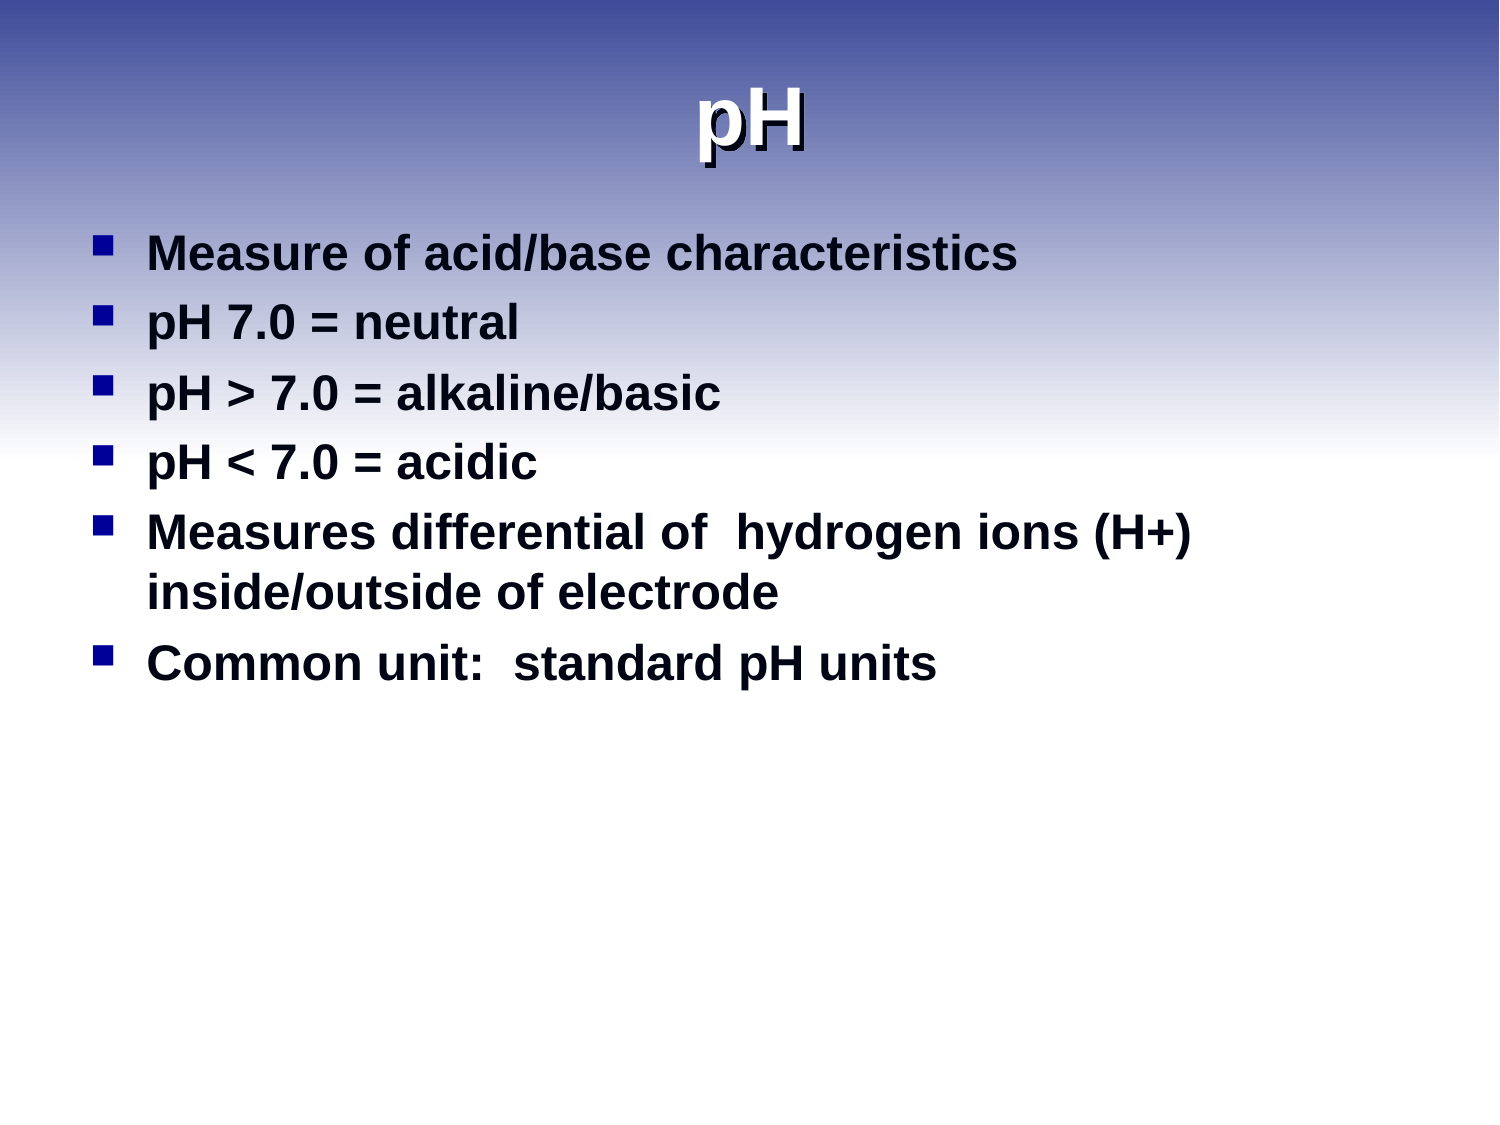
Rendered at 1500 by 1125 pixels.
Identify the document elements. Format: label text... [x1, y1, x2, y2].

title pH [75, 62, 1425, 163]
list Measure of acid/base characteristics pH 7.0 = neutral pH > 7.0 = alkaline/basic pH < 7.0 = acidic Measures differential of hydrogen ions (H+) inside/outside of electrode Common unit: standard pH units [75, 212, 1500, 1029]
